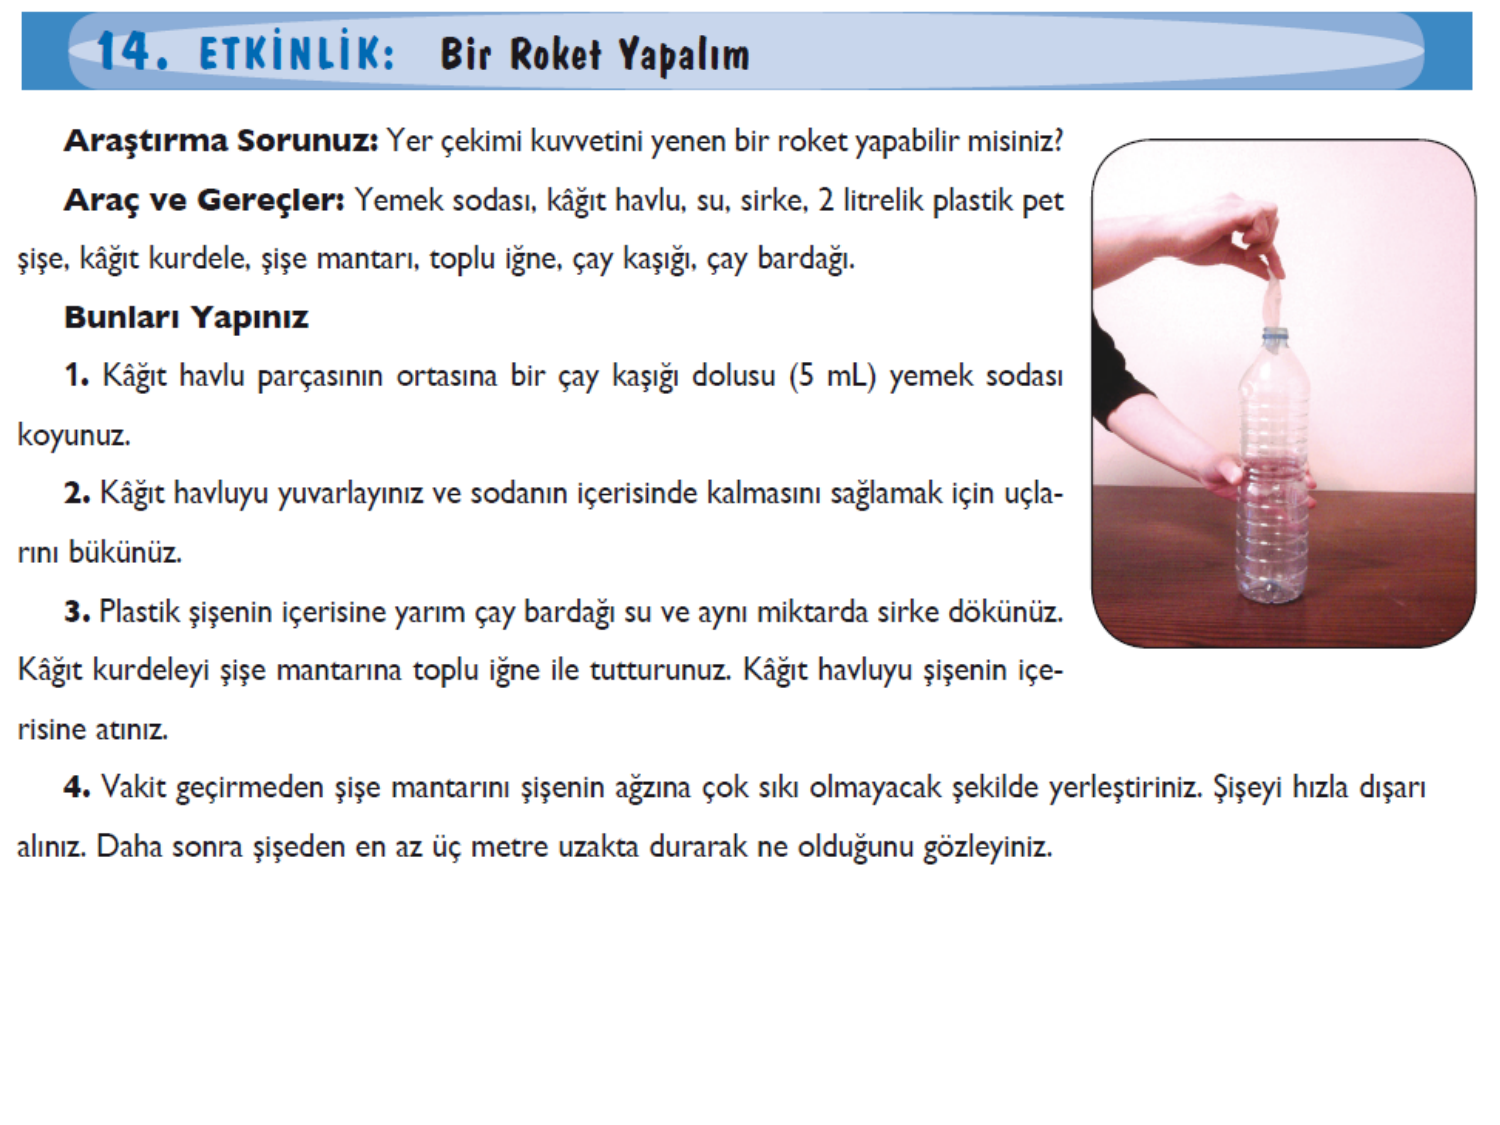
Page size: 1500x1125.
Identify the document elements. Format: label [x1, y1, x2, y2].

picture [5, 9, 1483, 882]
